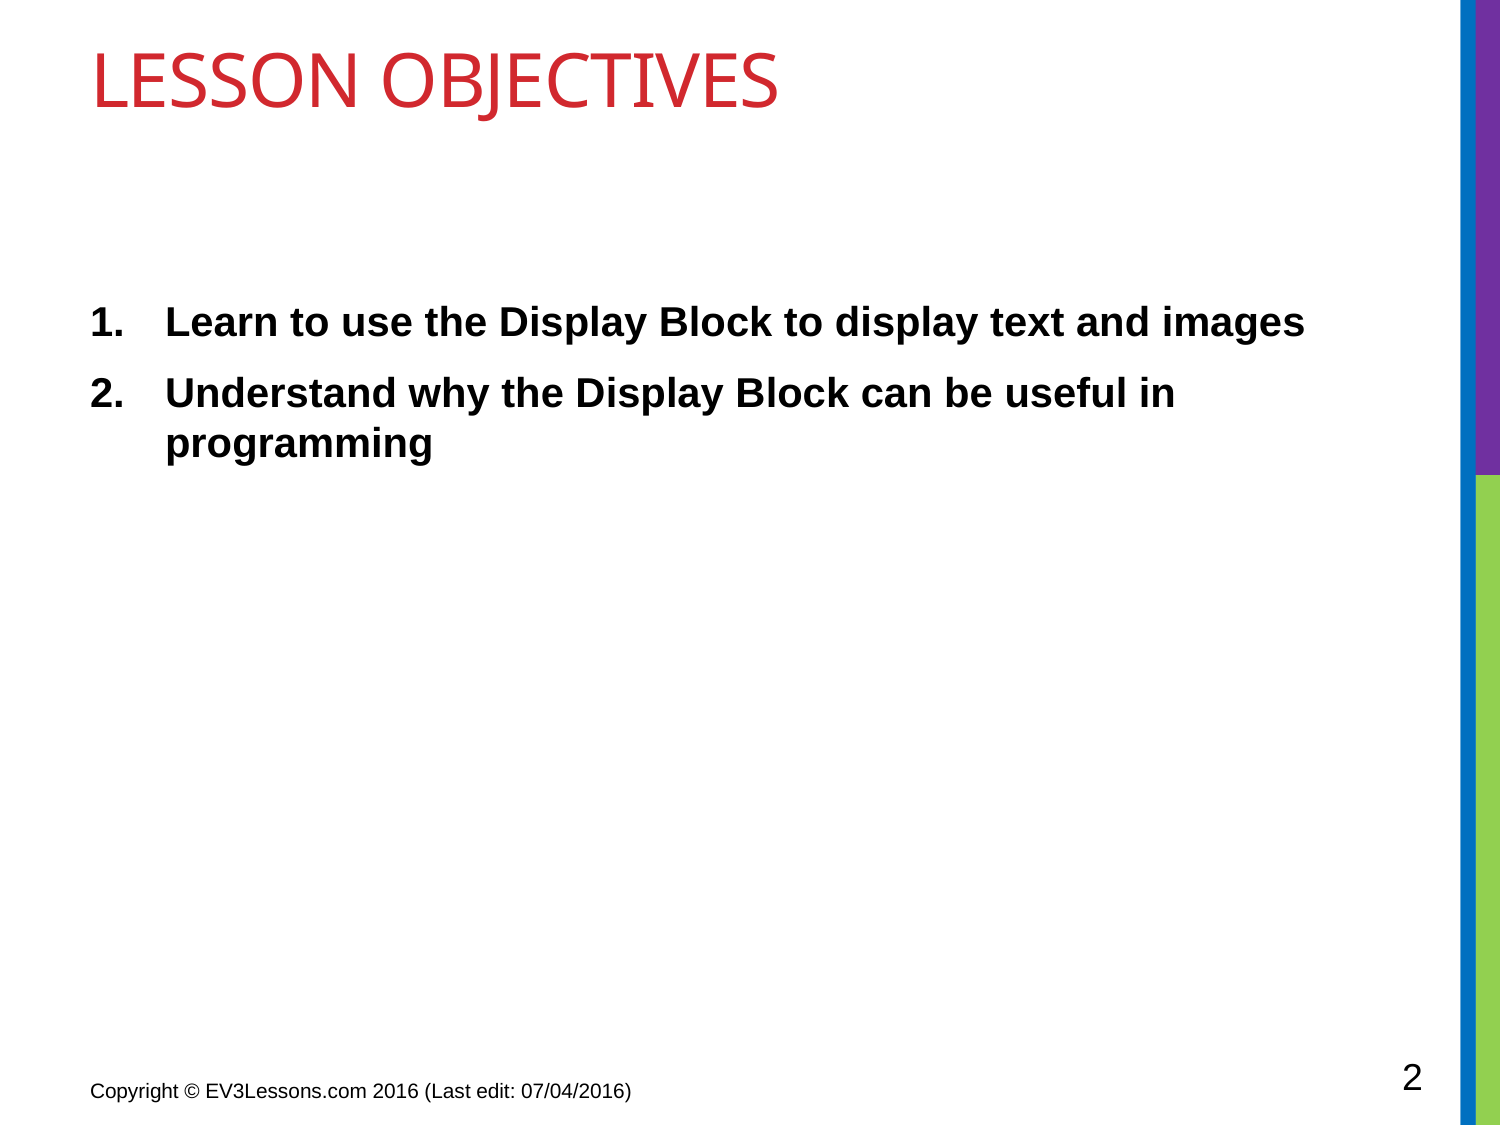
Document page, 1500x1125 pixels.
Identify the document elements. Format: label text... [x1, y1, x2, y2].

footer Copyright © EV3Lessons.com 2016 (Last edit: 07/04/2016) [75, 1070, 706, 1112]
title LESSON OBJECTIVES [75, 25, 1428, 250]
slide_number 2 [1387, 1045, 1491, 1106]
list Learn to use the Display Block to display text and images Understand why the Display Block can be useful in programming [75, 287, 1428, 1005]
